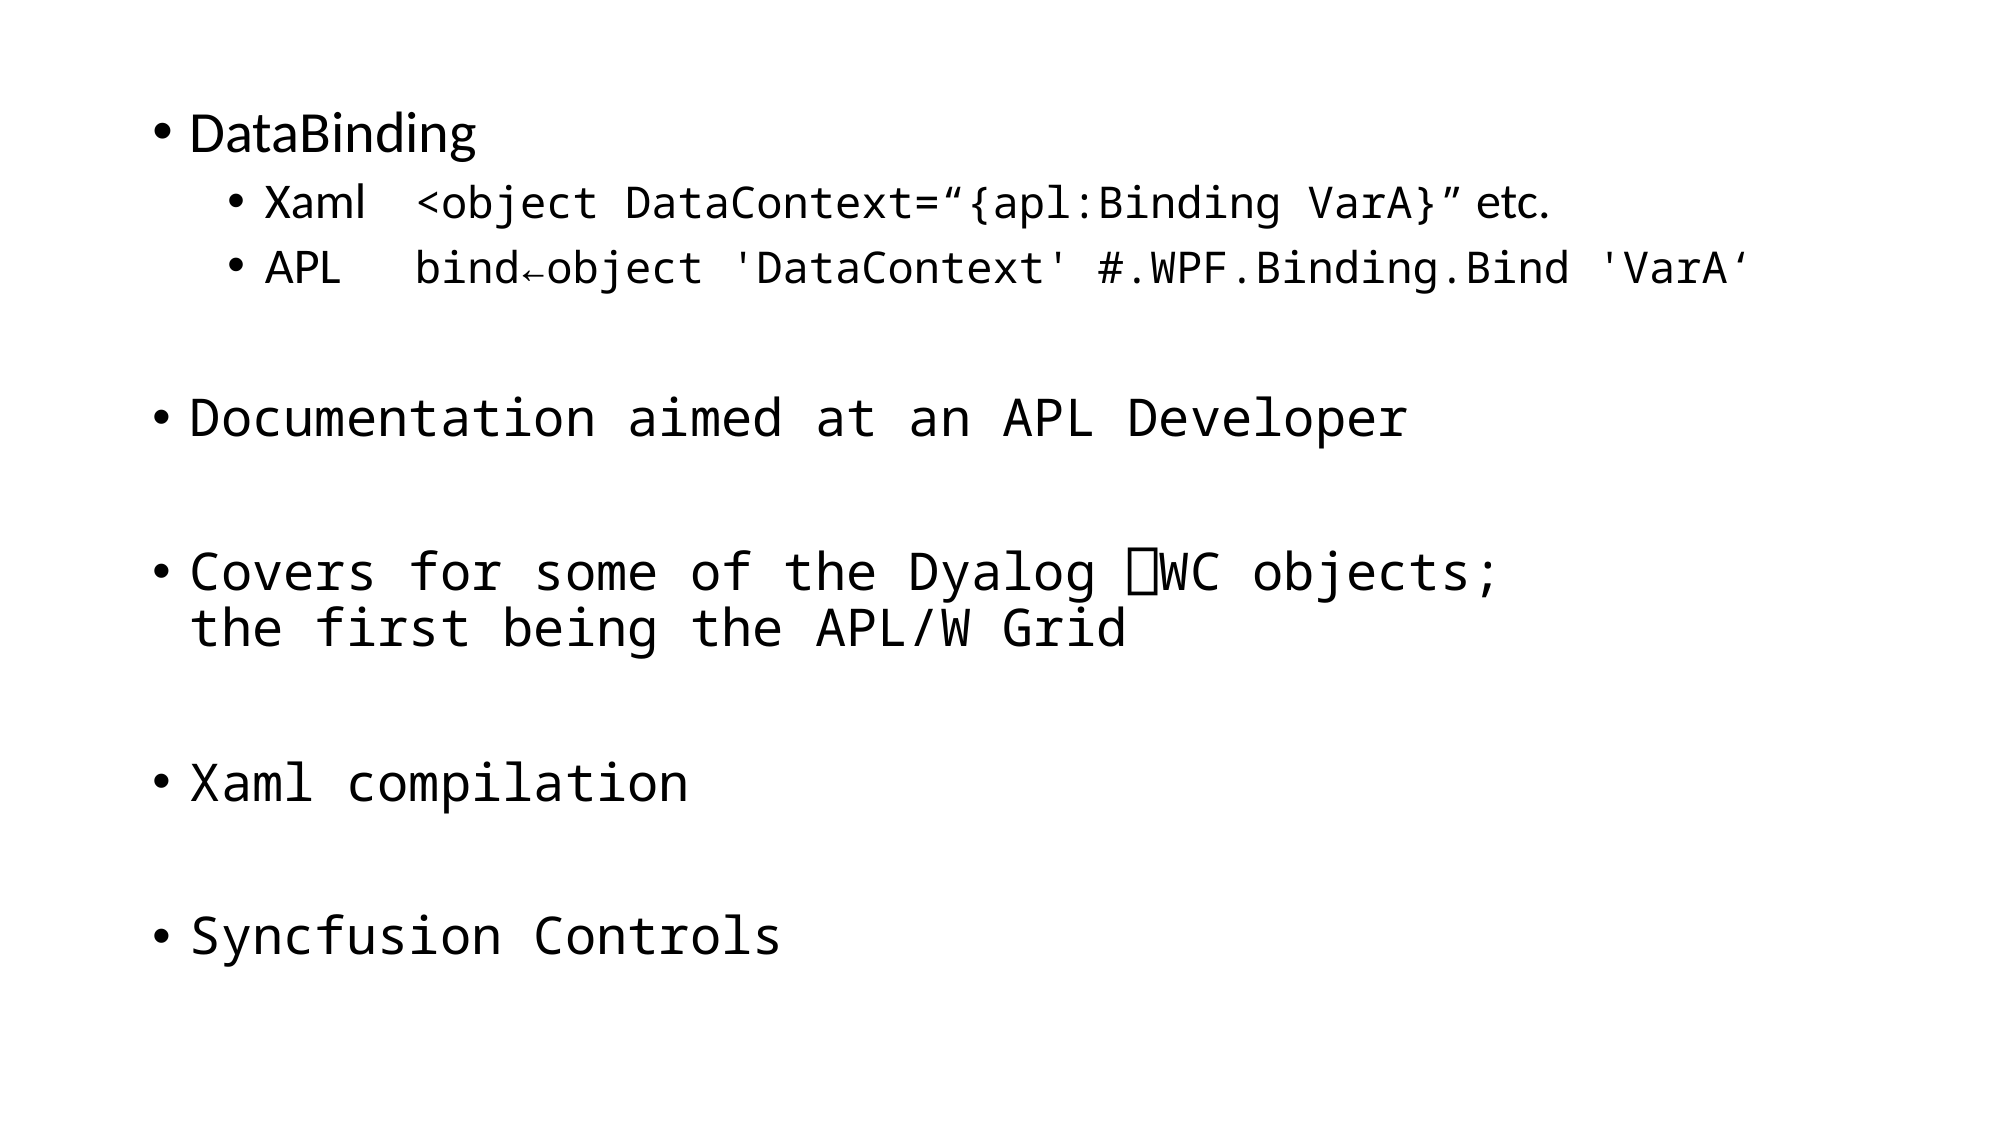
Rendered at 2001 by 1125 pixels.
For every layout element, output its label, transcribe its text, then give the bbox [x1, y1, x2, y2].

list DataBinding Xaml <object DataContext=“{apl:Binding VarA}” etc. APL bind←object 'DataContext' #.WPF.Binding.Bind 'VarA‘ Documentation aimed at an APL Developer Covers for some of the Dyalog ⎕WC objects; the first being the APL/W Grid Xaml compilation Syncfusion Controls [137, 95, 1863, 1014]
